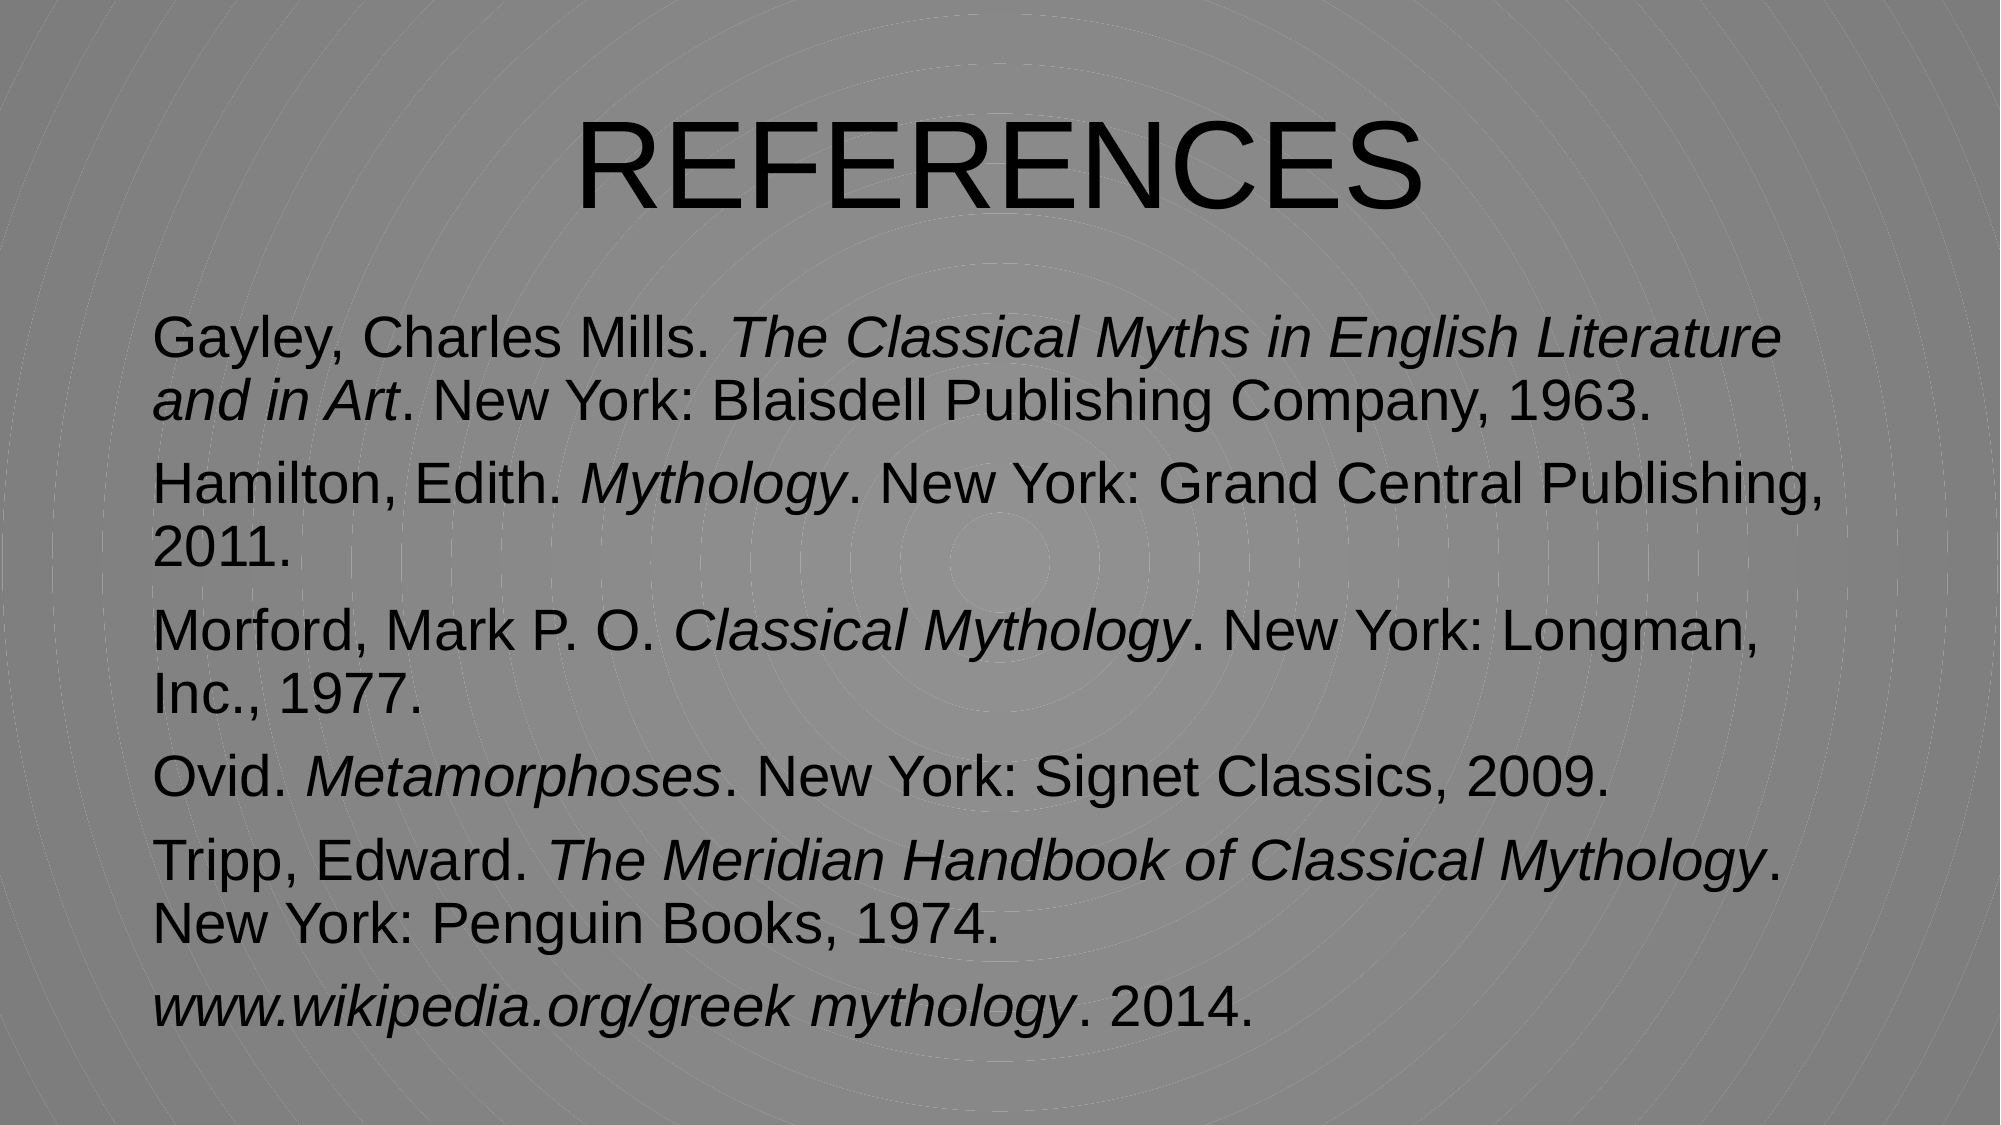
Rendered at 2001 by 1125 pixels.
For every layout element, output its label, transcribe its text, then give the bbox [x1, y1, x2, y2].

list Gayley, Charles Mills. The Classical Myths in English Literature and in Art. New York: Blaisdell Publishing Company, 1963. Hamilton, Edith. Mythology. New York: Grand Central Publishing, 2011. Morford, Mark P. O. Classical Mythology. New York: Longman, Inc., 1977. Ovid. Metamorphoses. New York: Signet Classics, 2009. Tripp, Edward. The Meridian Handbook of Classical Mythology. New York: Penguin Books, 1974. www.wikipedia.org/greek mythology. 2014. [137, 299, 1863, 1069]
title REFERENCES [137, 59, 1863, 278]
